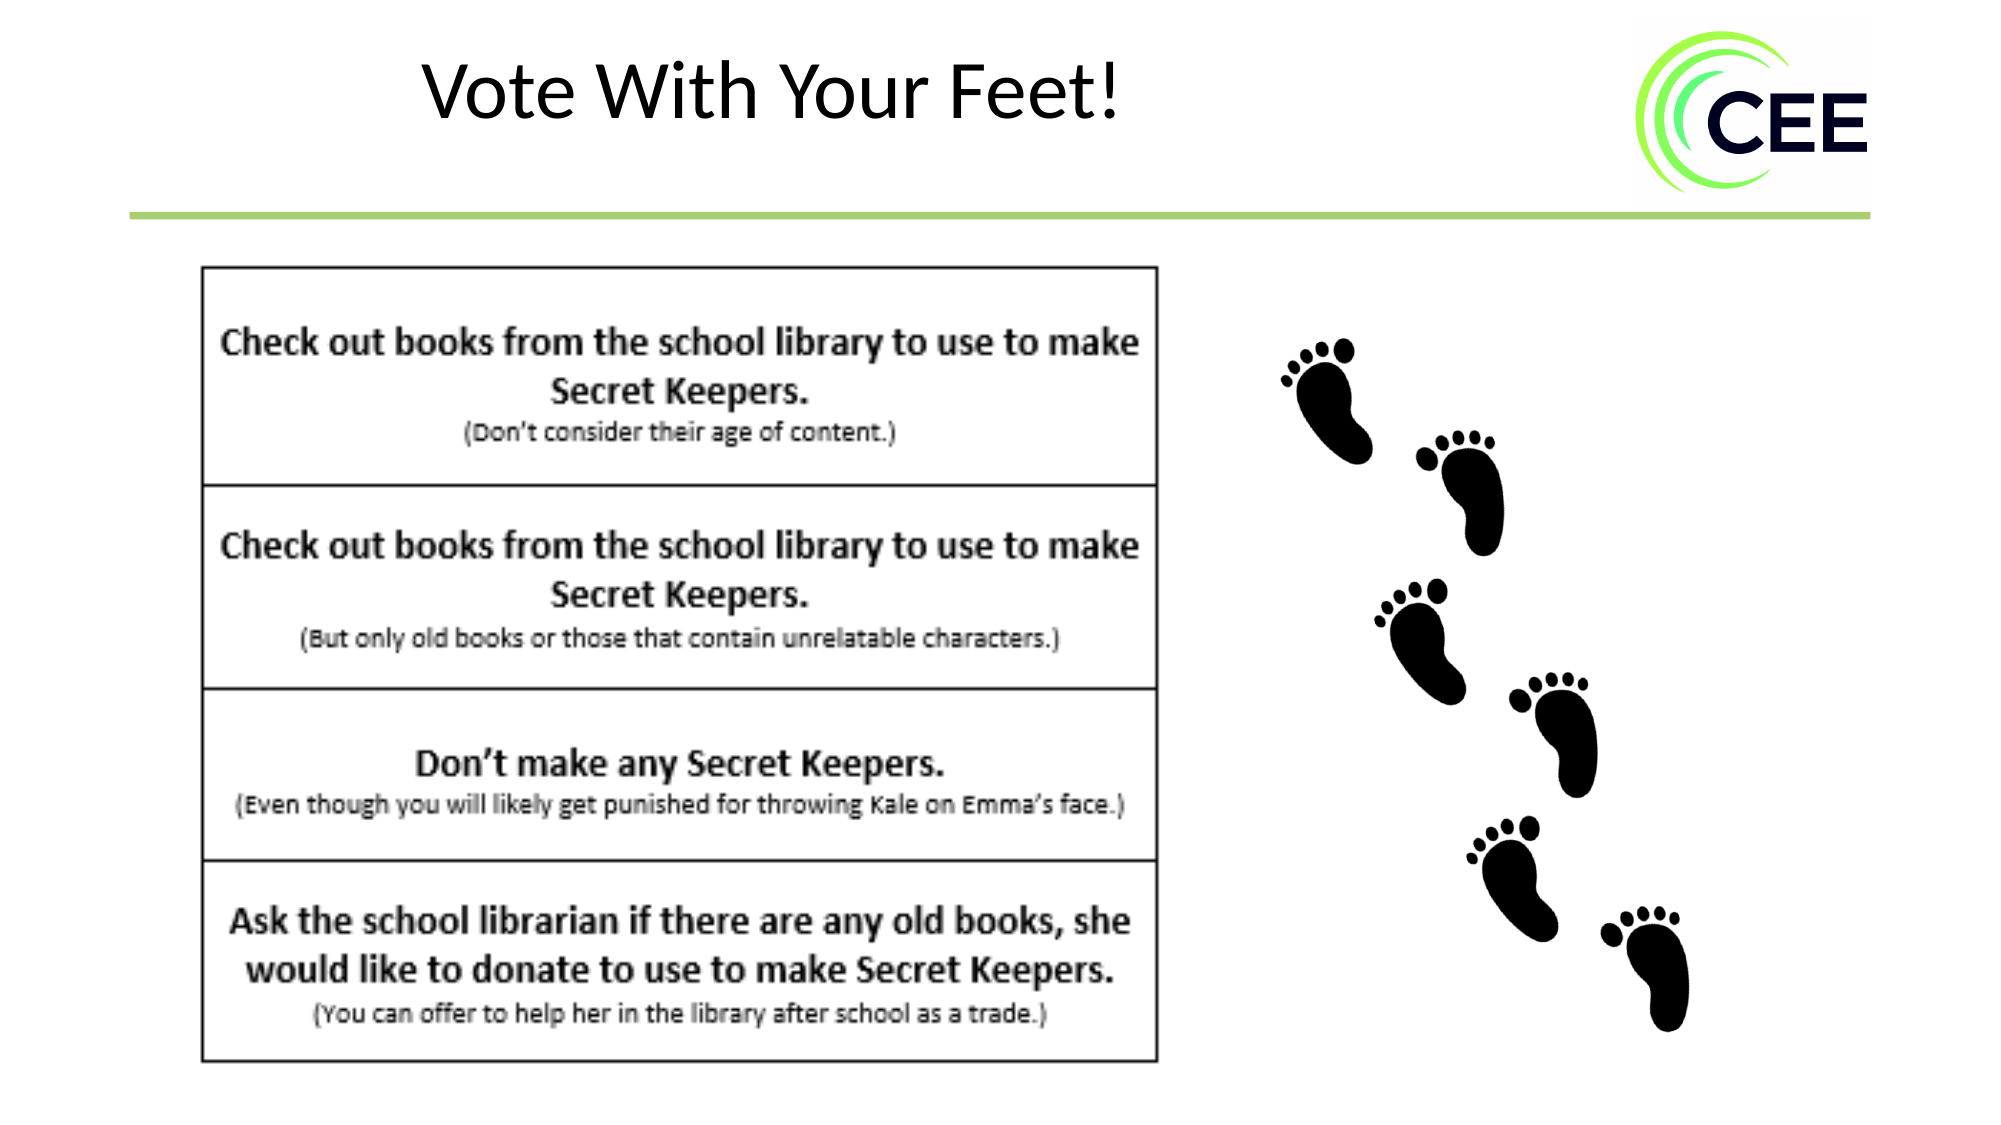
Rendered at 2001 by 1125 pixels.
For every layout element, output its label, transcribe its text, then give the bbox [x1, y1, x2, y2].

picture [159, 226, 1880, 1098]
text_box Vote With Your Feet! [406, 27, 1406, 143]
picture [1630, 11, 1872, 212]
